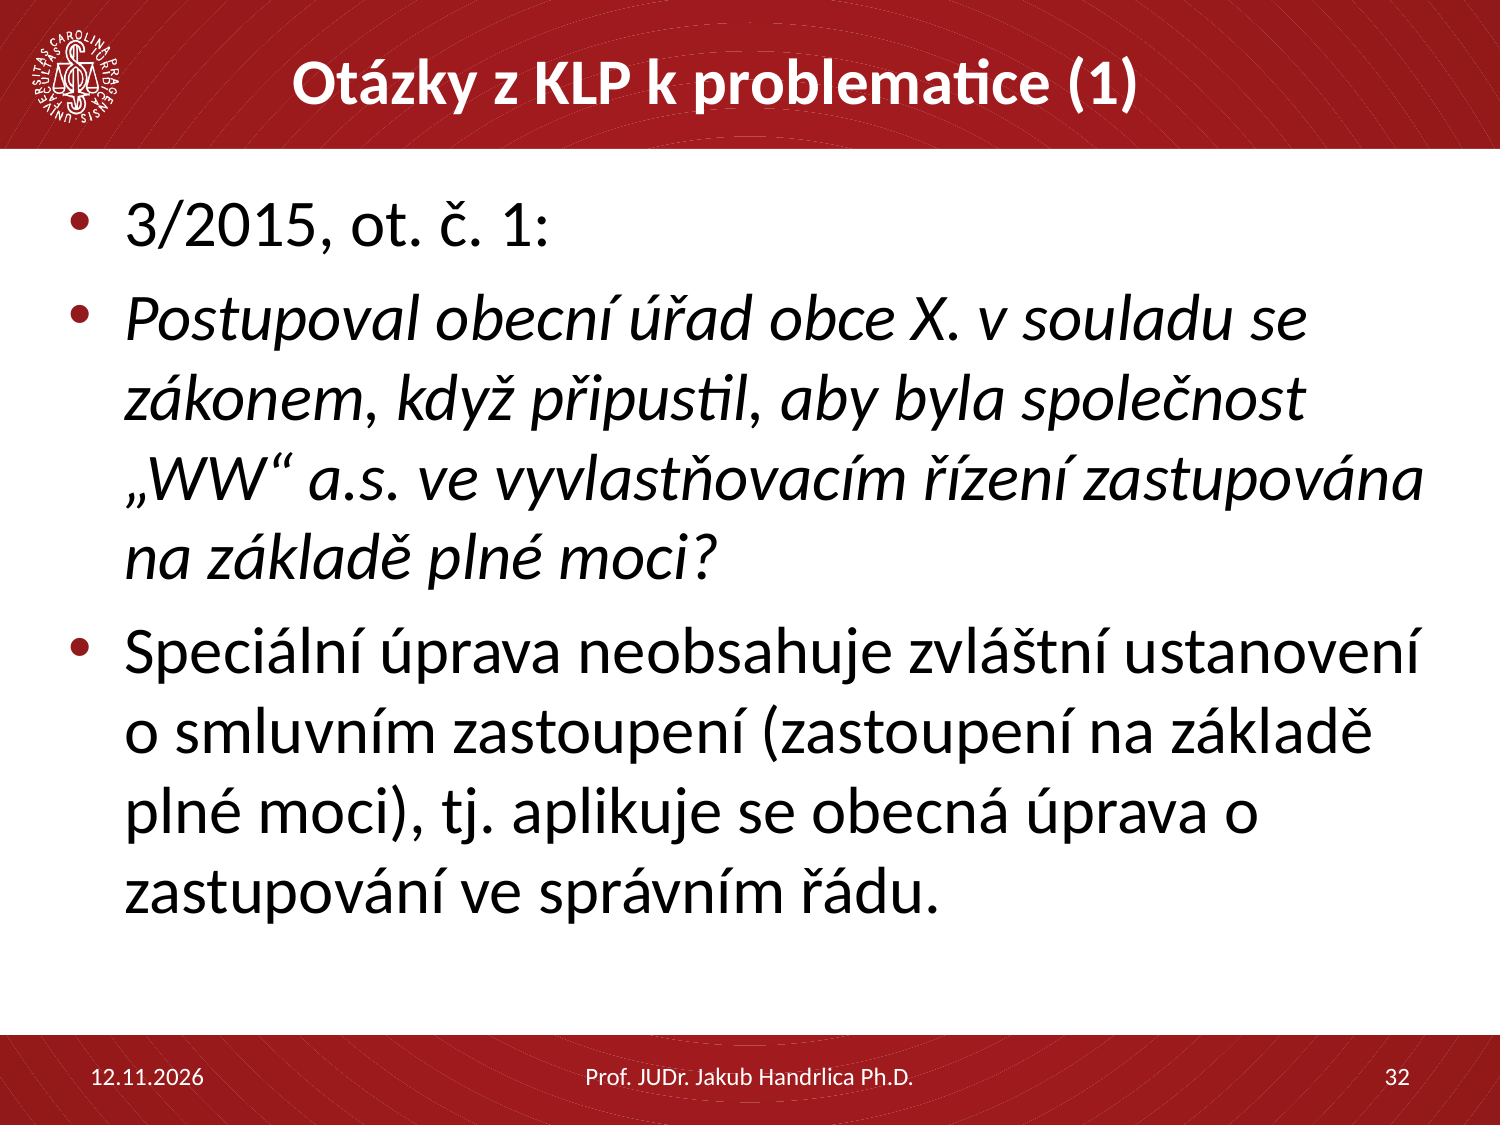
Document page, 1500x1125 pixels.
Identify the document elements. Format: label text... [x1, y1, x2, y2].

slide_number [75, 1045, 425, 1106]
picture [32, 30, 119, 123]
title Otázky z KLP k problematice (1) [277, 30, 1447, 126]
slide_number 32 [1074, 1045, 1425, 1106]
footer Prof. JUDr. Jakub Handrlica Ph.D. [512, 1045, 988, 1106]
list 3/2015, ot. č. 1: Postupoval obecní úřad obce X. v souladu se zákonem, když připustil, aby byla společnost „WW“ a.s. ve vyvlastňovacím řízení zastupována na základě plné moci? Speciální úprava neobsahuje zvláštní ustanovení o smluvním zastoupení (zastoupení na základě plné moci), tj. aplikuje se obecná úprava o zastupování ve správním řádu. [53, 172, 1447, 1012]
